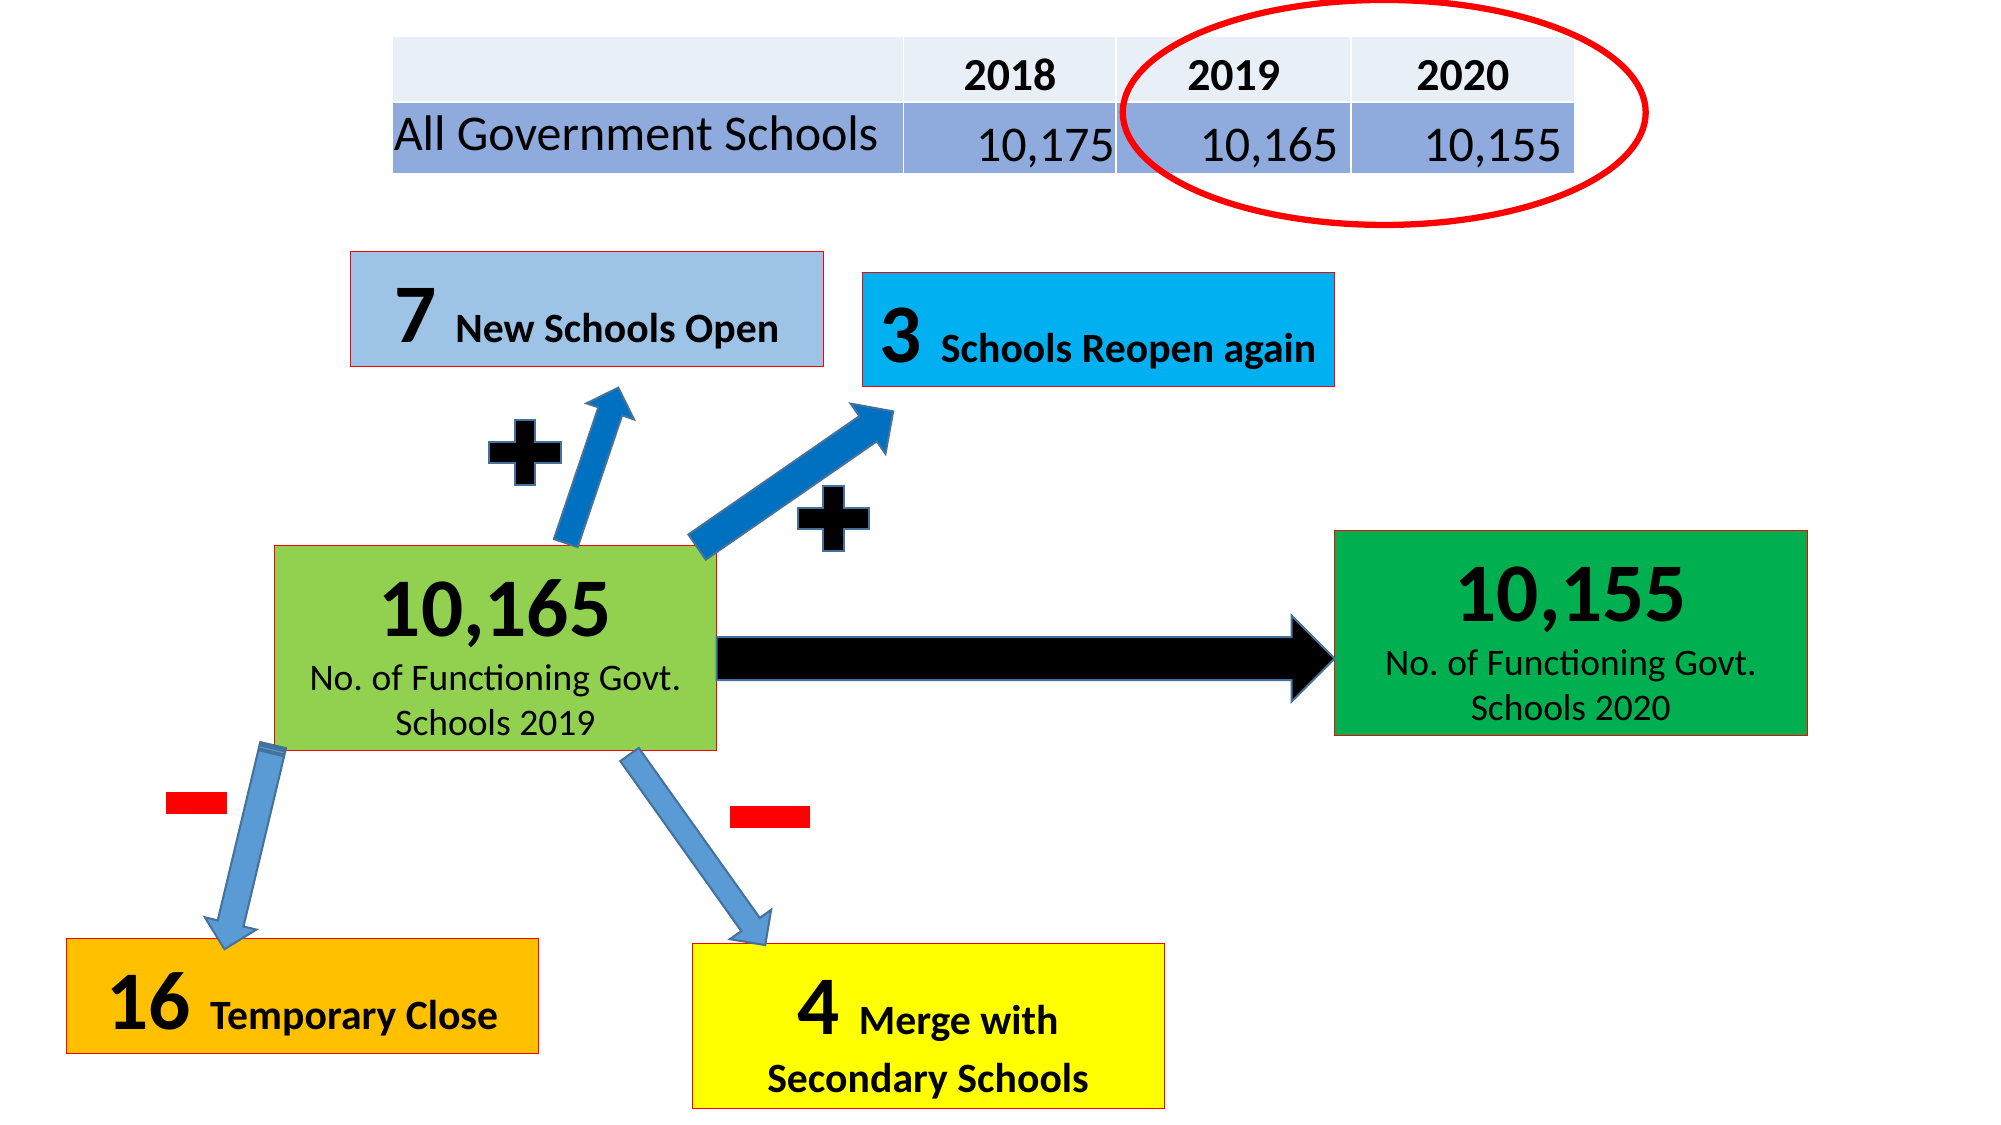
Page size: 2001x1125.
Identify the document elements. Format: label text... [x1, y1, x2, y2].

table_cell All Government Schools [393, 103, 903, 173]
table_header 2018 [904, 37, 1115, 101]
table_cell 10,165 [1117, 103, 1160, 173]
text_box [66, 251, 1808, 1125]
text_box [1121, 0, 1647, 226]
table_header 2019 [1117, 37, 1185, 101]
table_header [393, 37, 903, 101]
table_cell 10,175 [904, 103, 1115, 173]
